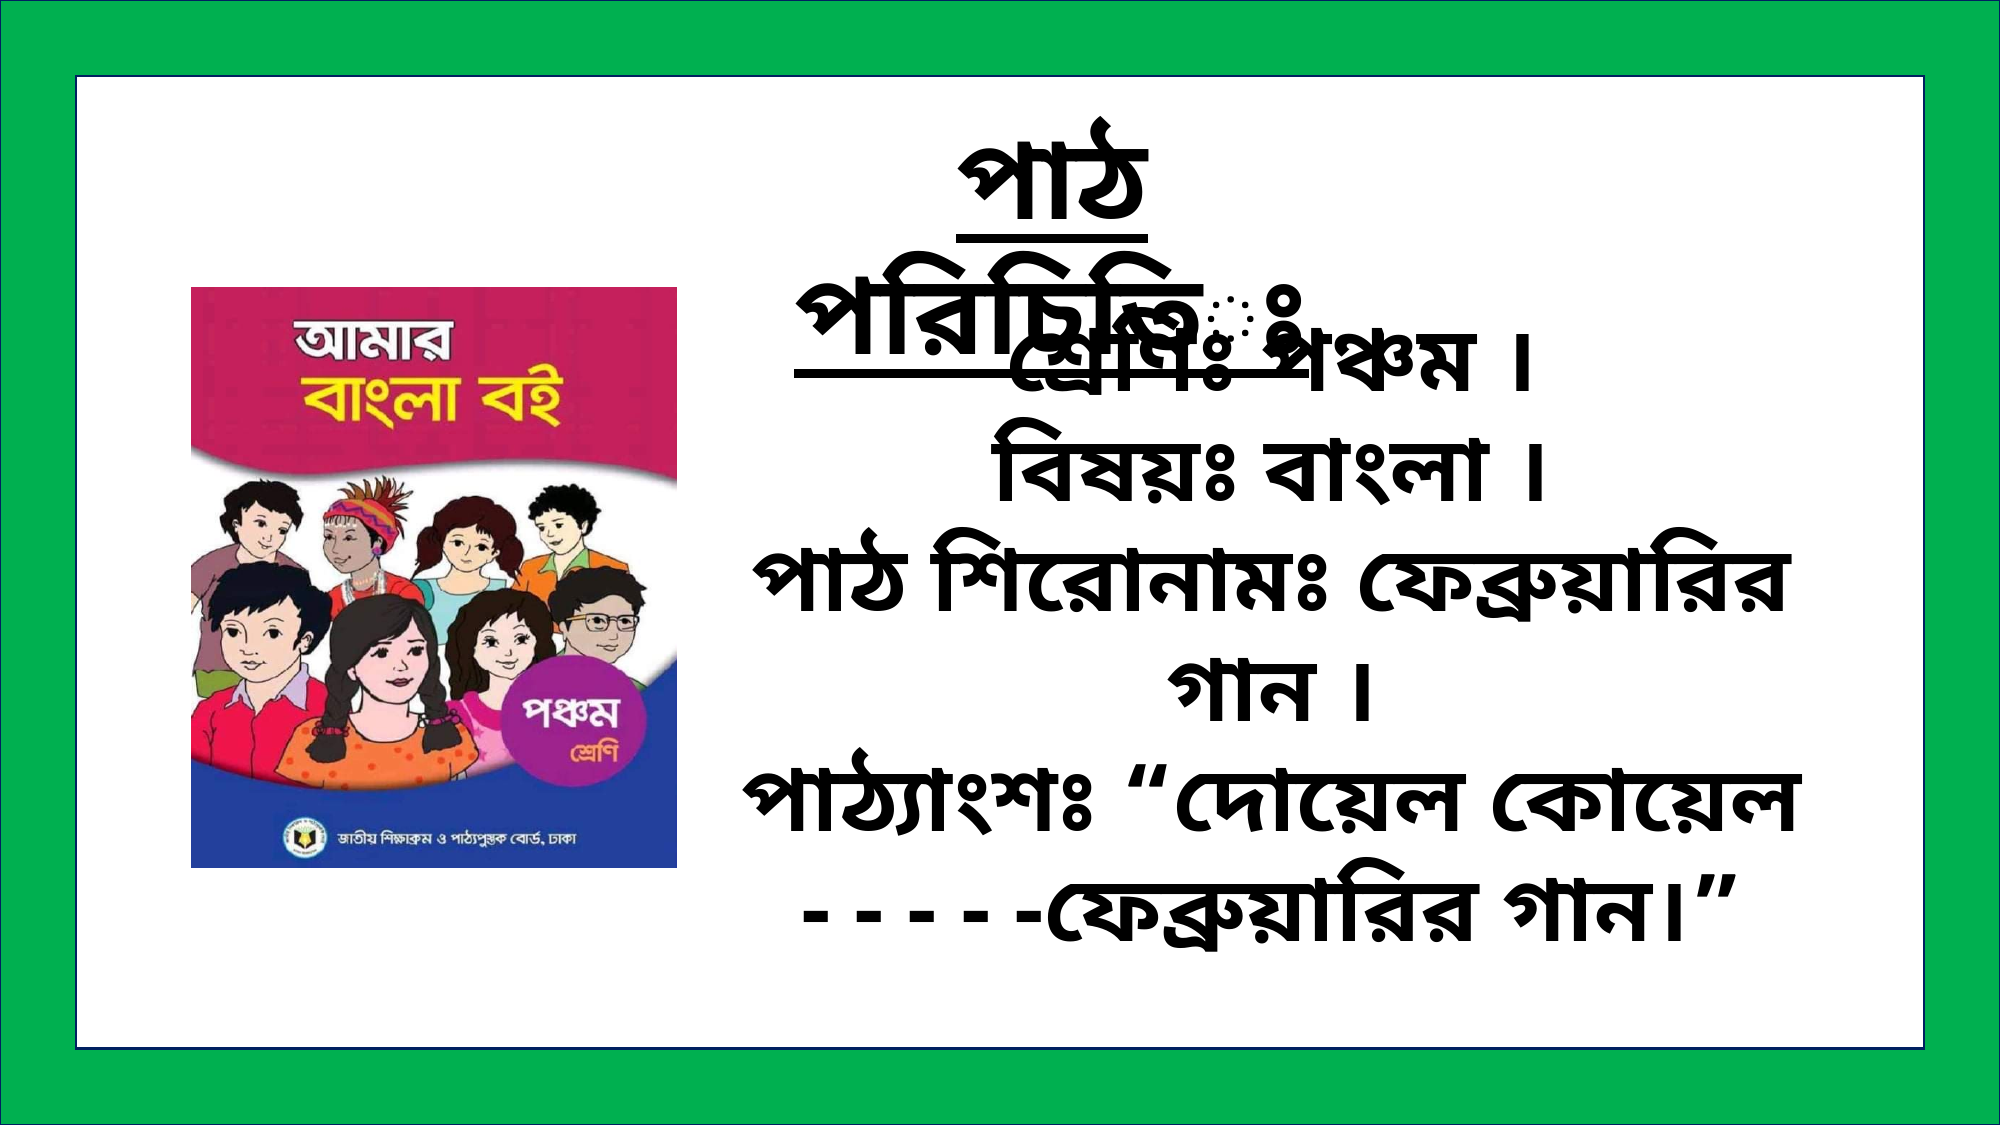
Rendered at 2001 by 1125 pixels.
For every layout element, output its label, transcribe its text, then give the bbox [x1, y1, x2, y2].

text_box পাঠ পরিচিতিঃ [676, 99, 1428, 386]
text_box [0, 0, 2000, 1125]
text_box শ্রেণিঃ পঞ্চম । বিষয়ঃ বাংলা । পাঠ শিরোনামঃ ফেব্রুয়ারির গান । পাঠ্যাংশঃ “দোয়েল কোয়েল - - - - -ফেব্রুয়ারির গান।” [717, 291, 1826, 968]
picture [191, 287, 677, 868]
